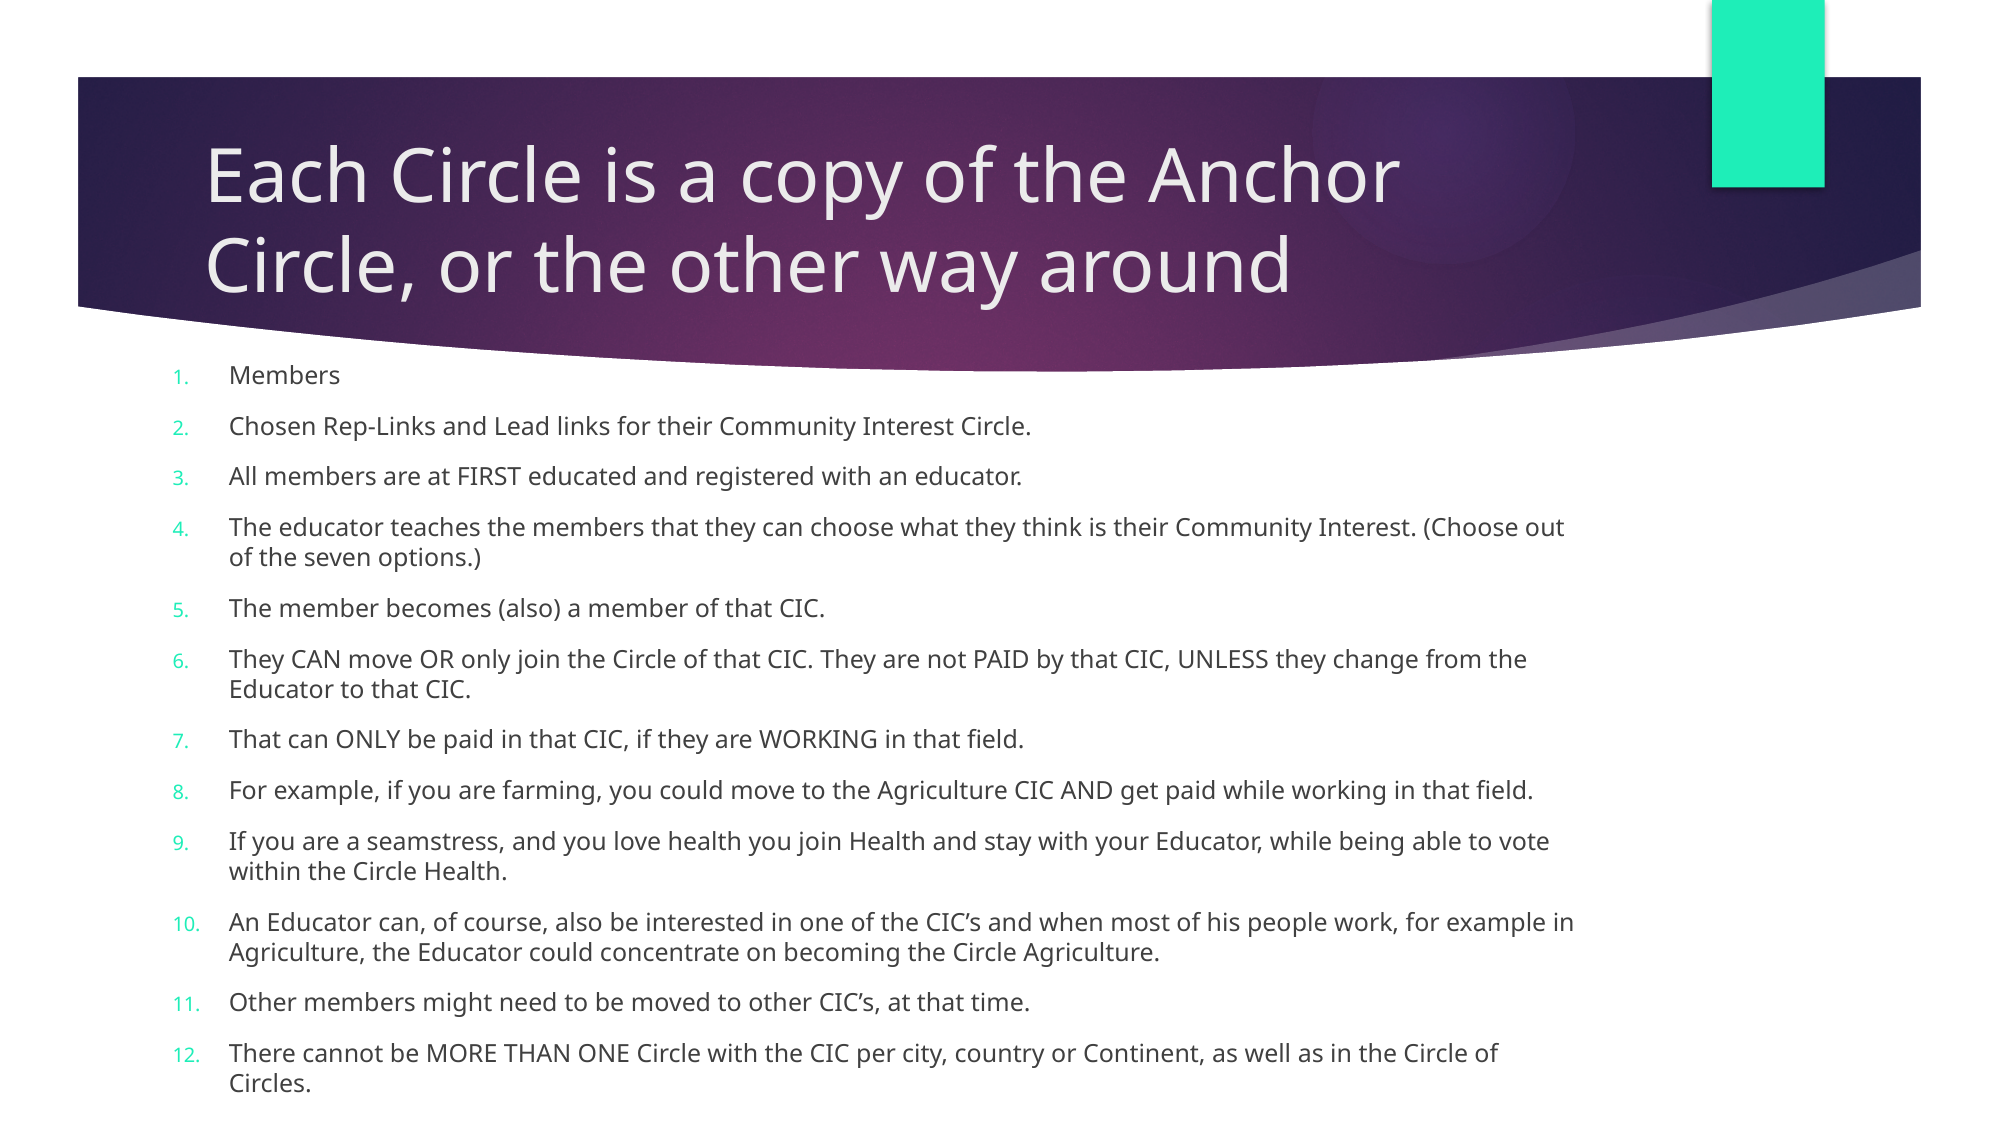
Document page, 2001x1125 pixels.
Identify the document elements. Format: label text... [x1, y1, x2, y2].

title Each Circle is a copy of the Anchor Circle, or the other way around [189, 159, 1627, 276]
list Members Chosen Rep-Links and Lead links for their Community Interest Circle. All members are at FIRST educated and registered with an educator. The educator teaches the members that they can choose what they think is their Community Interest. (Choose out of the seven options.) The member becomes (also) a member of that CIC. They CAN move OR only join the Circle of that CIC. They are not PAID by that CIC, UNLESS they change from the Educator to that CIC. That can ONLY be paid in that CIC, if they are WORKING in that field. For example, if you are farming, you could move to the Agriculture CIC AND get paid while working in that field. If you are a seamstress, and you love health you join Health and stay with your Educator, while being able to vote within the Circle Health. An Educator can, of course, also be interested in one of the CIC’s and when most of his people work, for example in Agriculture, the Educator could concentrate on becoming the Circle Agriculture. Other members might need to be moved to other CIC’s, at that time. There cannot be MORE THAN ONE Circle with the CIC per city, country or Continent, as well as in the Circle of Circles. [157, 351, 1606, 1073]
